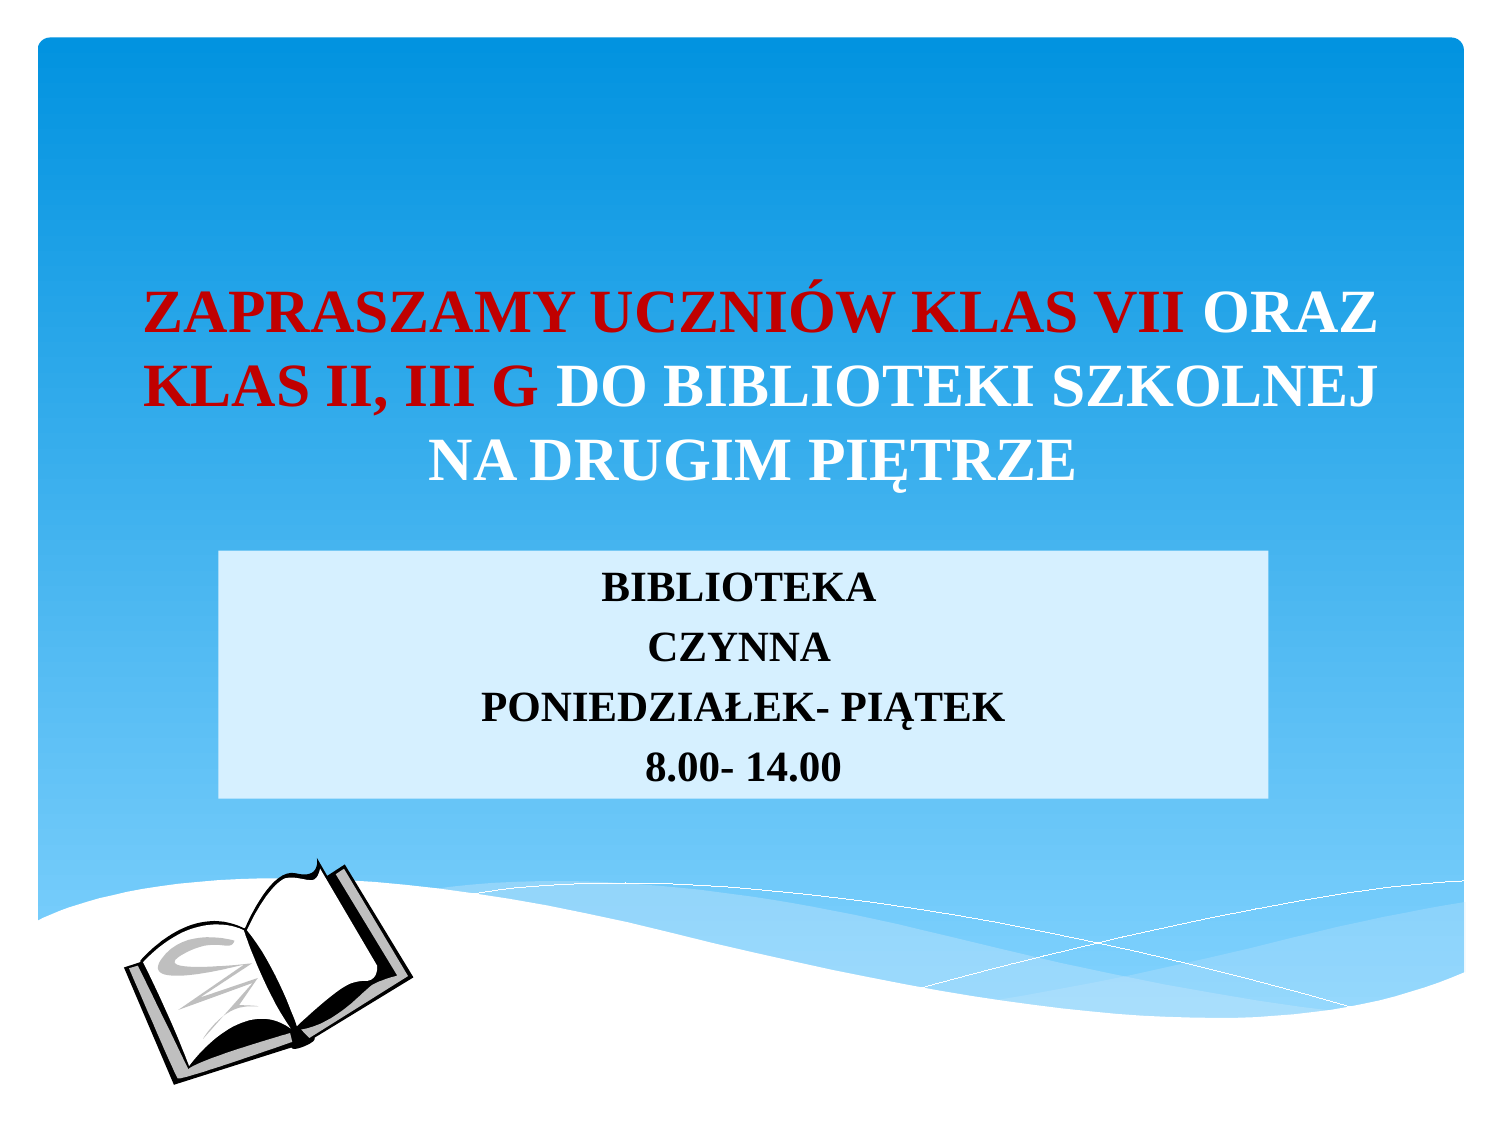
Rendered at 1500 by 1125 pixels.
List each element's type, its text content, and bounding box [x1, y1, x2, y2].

subtitle BIBLIOTEKA CZYNNA PONIEDZIAŁEK- PIĄTEK 8.00- 14.00 [218, 550, 1269, 799]
picture [123, 857, 414, 1085]
title ZAPRASZAMY UCZNIÓW KLAS VII ORAZ KLAS II, III G DO BIBLIOTEKI SZKOLNEJ NA DRUGIM PIĘTRZE [123, 113, 1399, 501]
